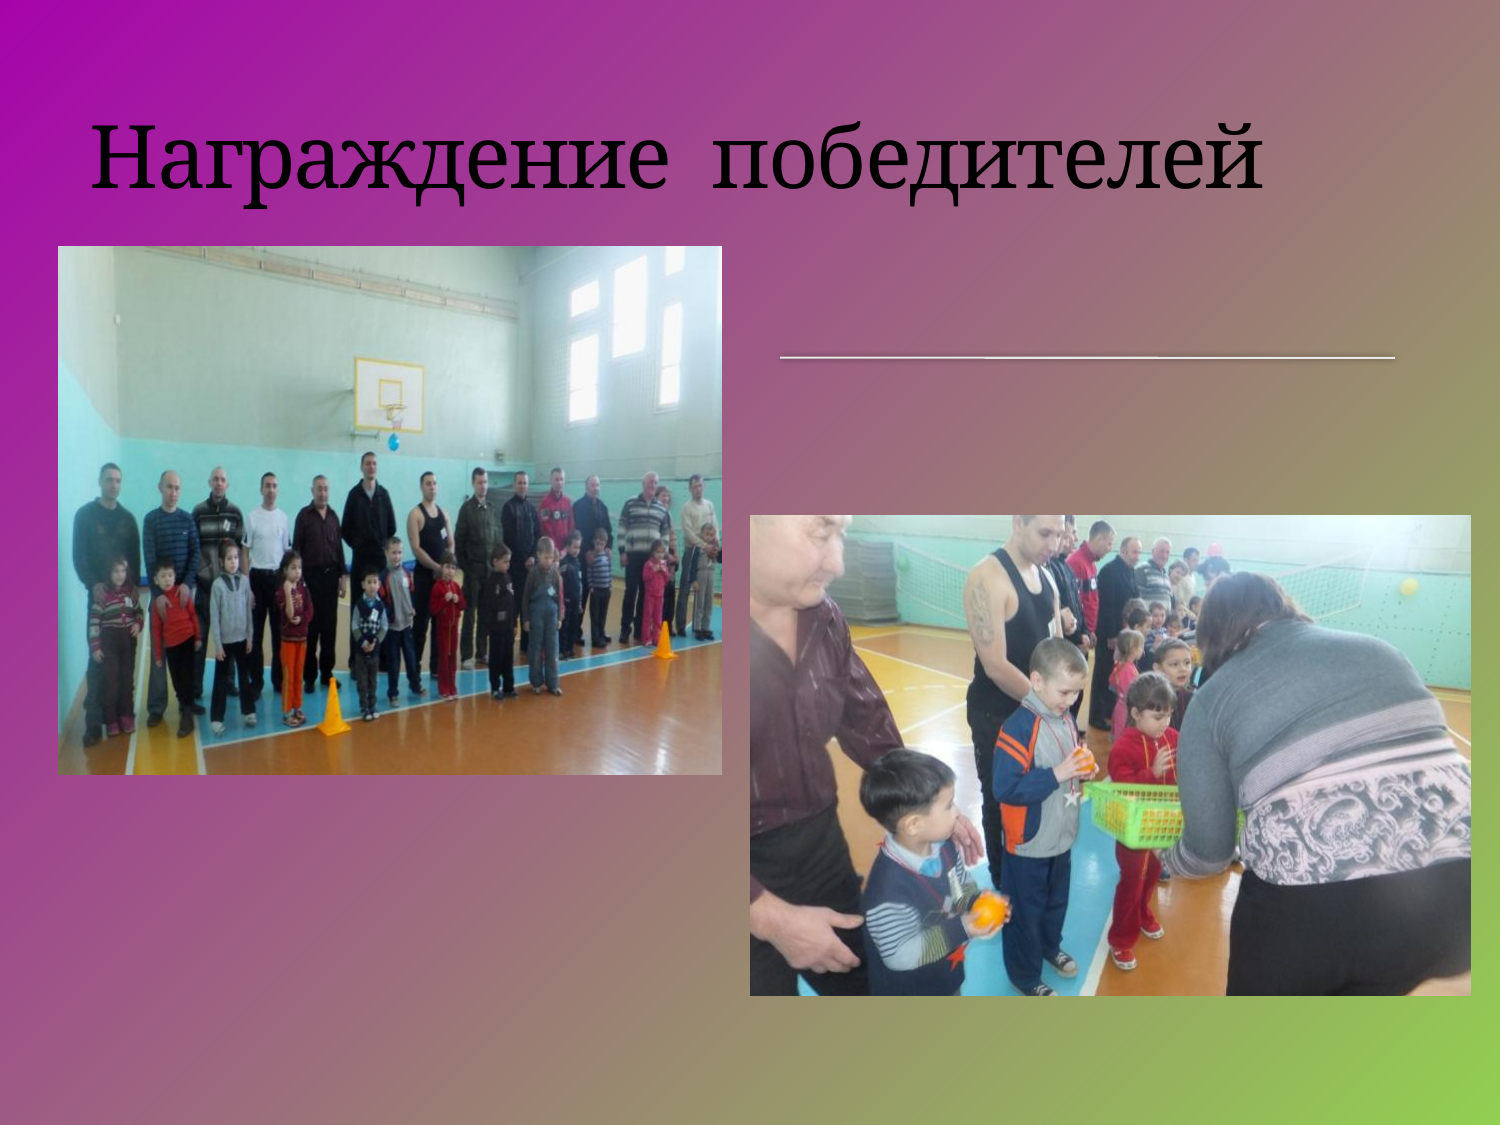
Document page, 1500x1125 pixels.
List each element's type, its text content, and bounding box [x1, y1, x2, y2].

title Награждение победителей [74, 25, 1425, 213]
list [58, 245, 722, 775]
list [749, 515, 1472, 997]
